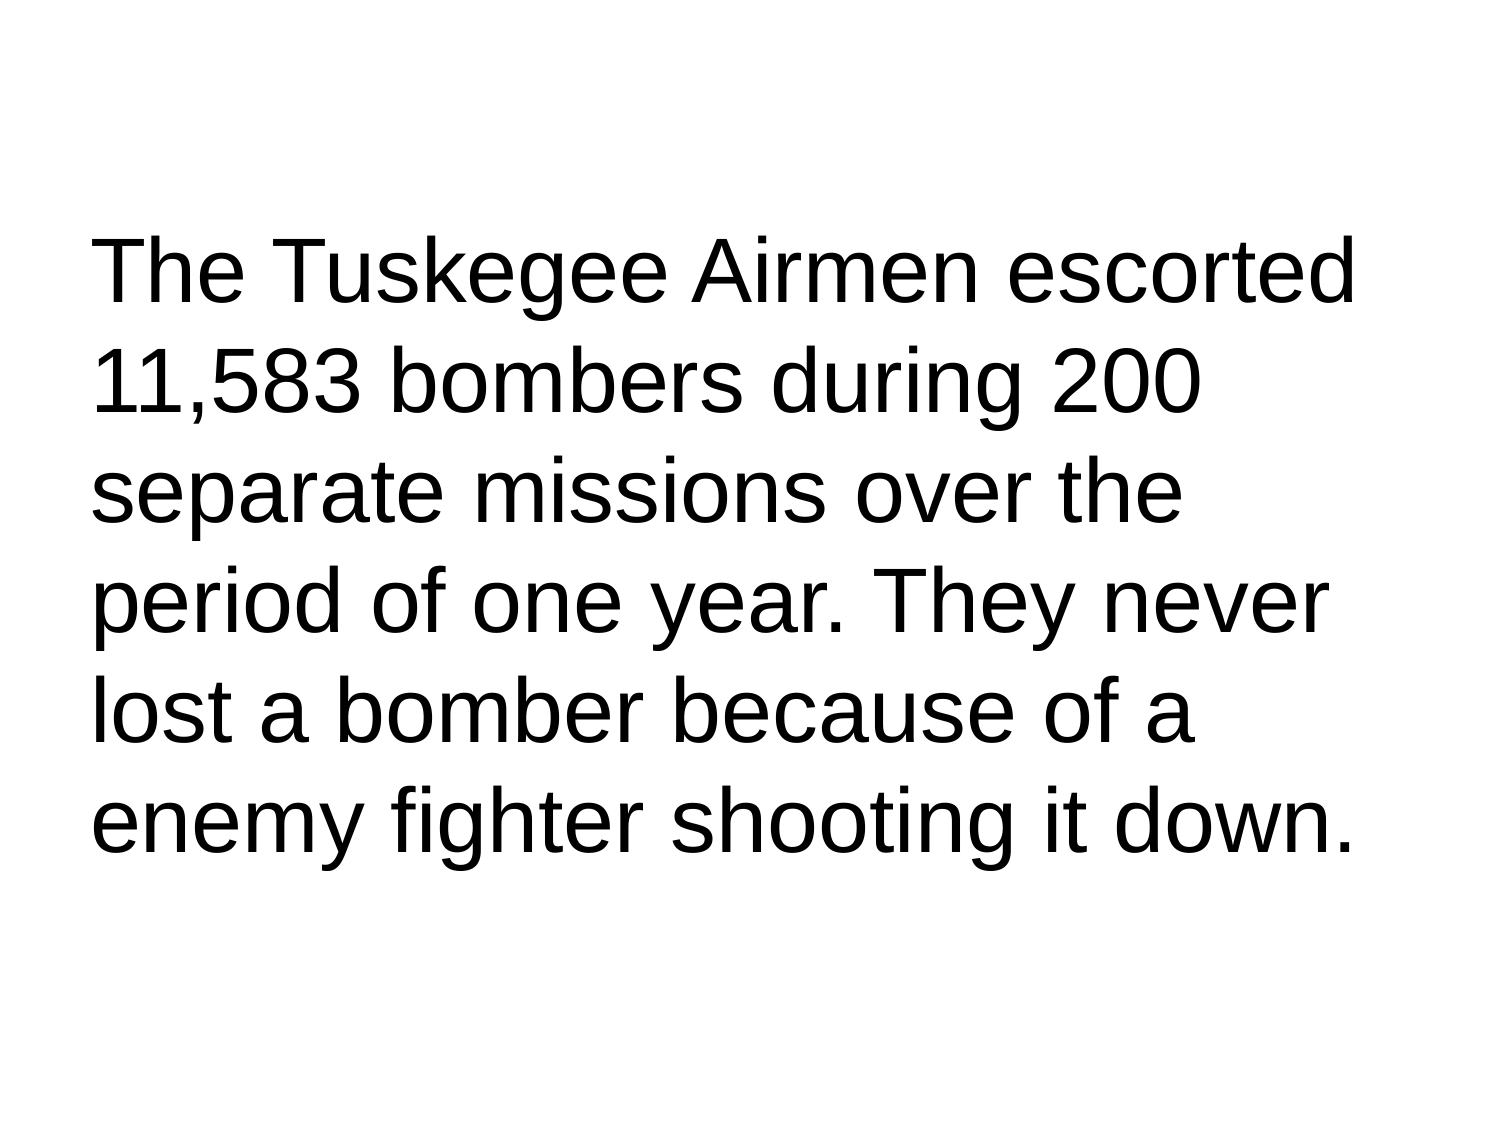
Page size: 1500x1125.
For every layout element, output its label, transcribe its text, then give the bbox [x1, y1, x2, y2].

title The Tuskegee Airmen escorted 11,583 bombers during 200 separate missions over the period of one year. They never lost a bomber because of a enemy fighter shooting it down. [74, 44, 1426, 1038]
